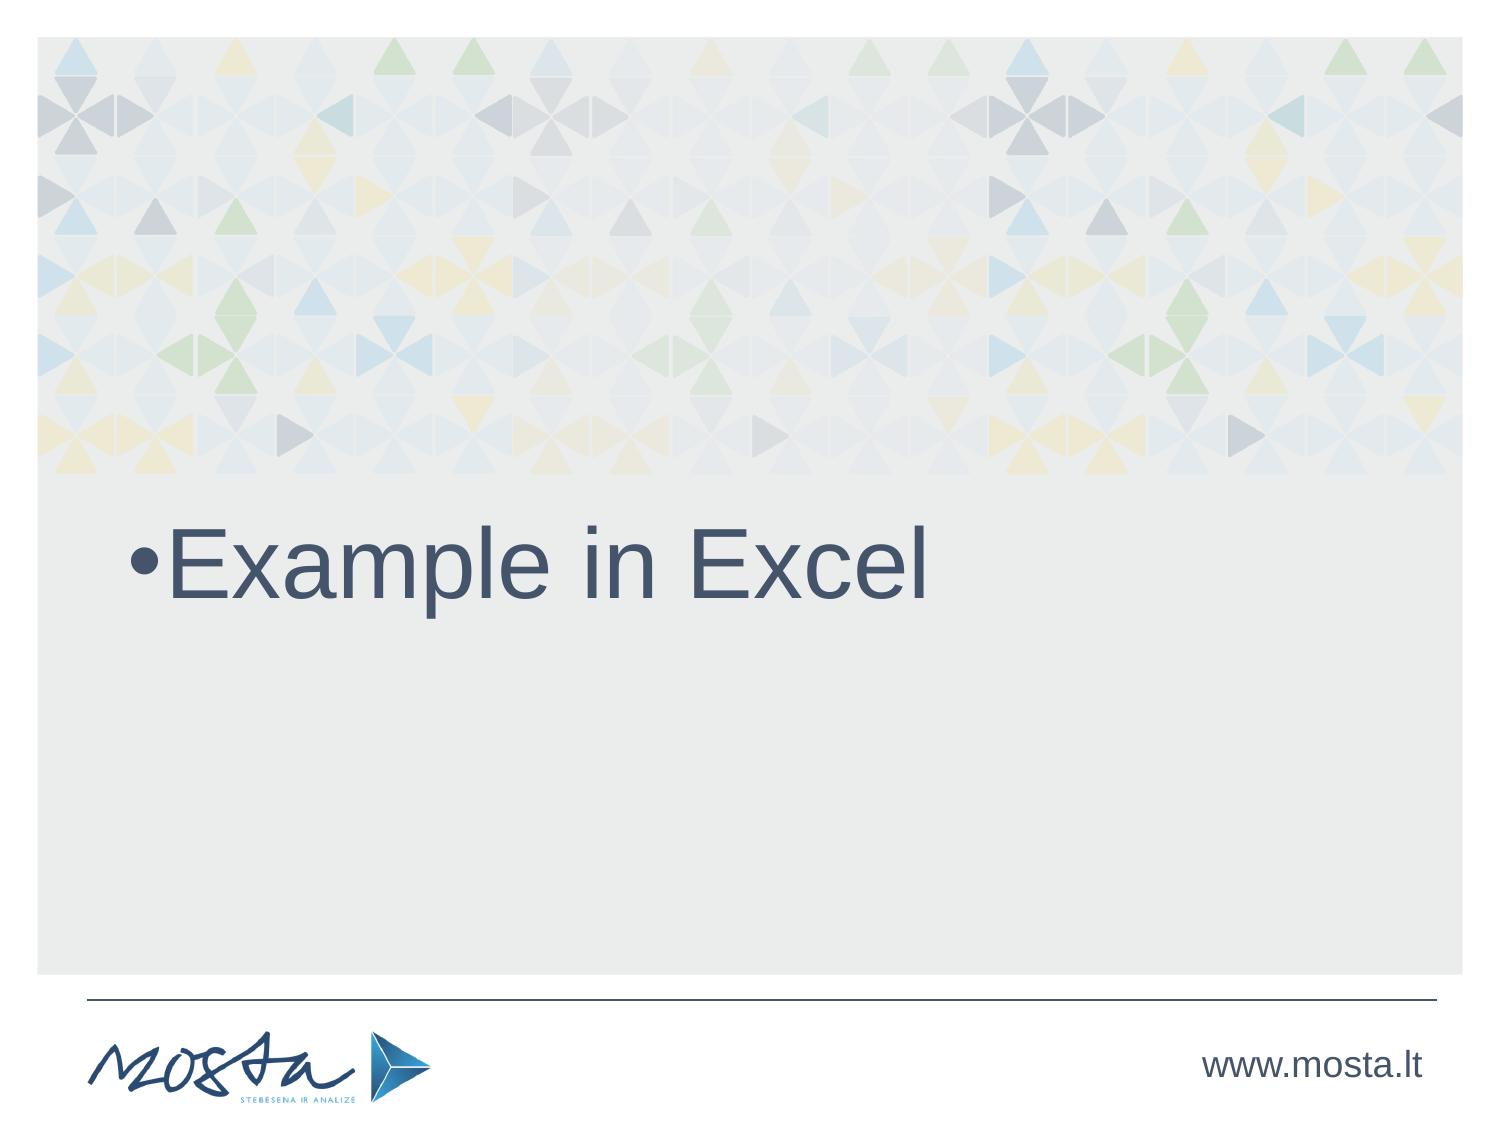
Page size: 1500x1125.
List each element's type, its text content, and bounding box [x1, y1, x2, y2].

picture [37, 37, 1463, 975]
title Example in Excel [112, 449, 1388, 683]
picture [87, 1031, 431, 1103]
